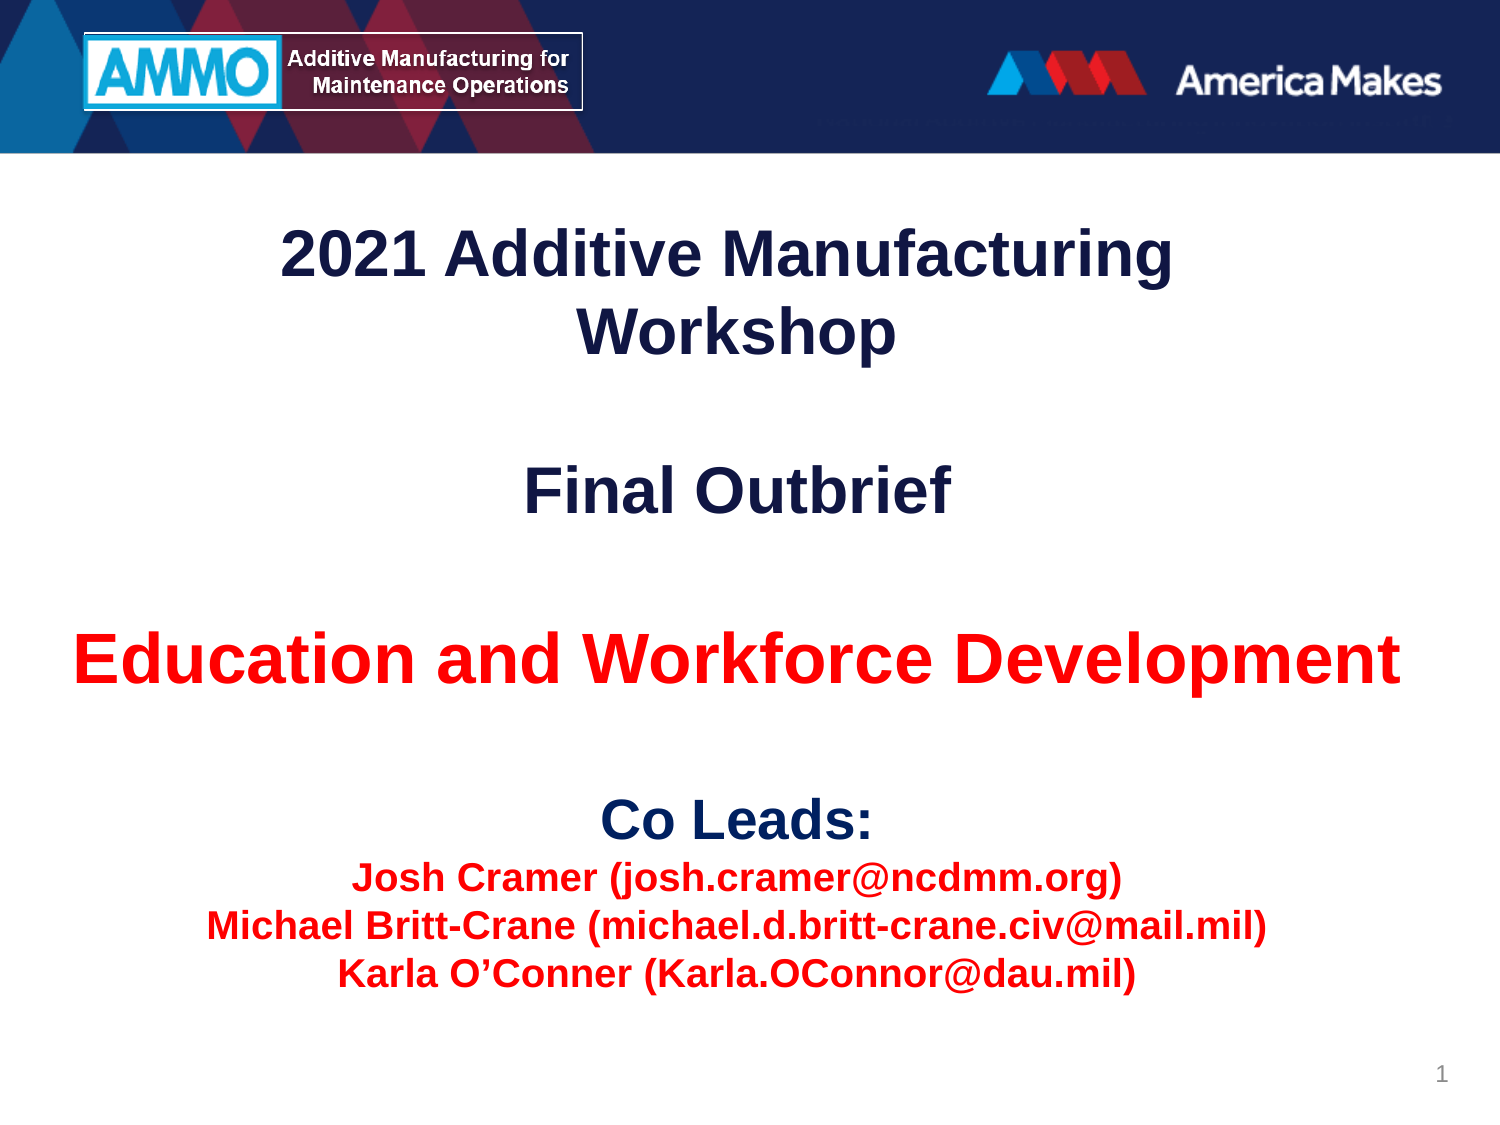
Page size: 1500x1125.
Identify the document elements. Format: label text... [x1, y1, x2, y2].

title 2021 Additive Manufacturing Workshop Final Outbrief Education and Workforce Development Co Leads: Josh Cramer (josh.cramer@ncdmm.org) Michael Britt-Crane (michael.d.britt-crane.civ@mail.mil) Karla O’Conner (Karla.OConnor@dau.mil) [0, 200, 1475, 1103]
slide_number 1 [1113, 1042, 1464, 1103]
picture [0, 0, 1500, 163]
